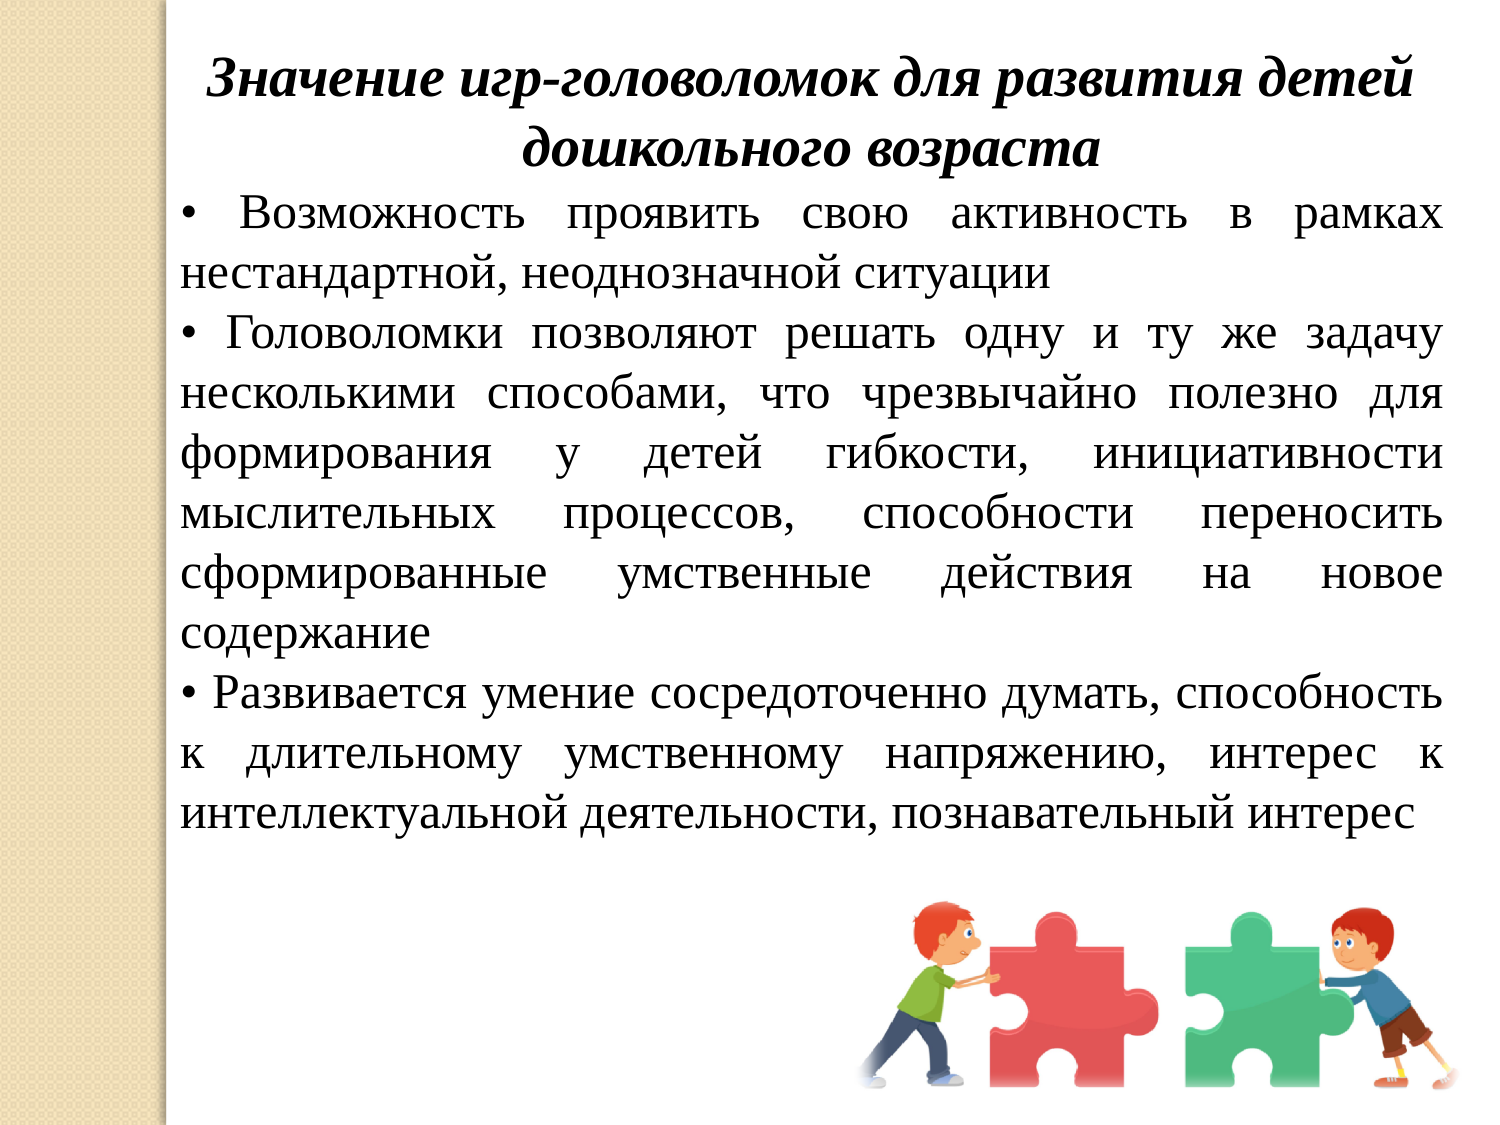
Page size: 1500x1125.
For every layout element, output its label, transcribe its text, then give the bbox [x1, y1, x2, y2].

text_box Значение игр-головоломок для развития детей дошкольного возраста • Возможность проявить свою активность в рамках нестандартной, неоднозначной ситуации • Головоломки позволяют решать одну и ту же задачу несколькими способами, что чрезвычайно полезно для формирования у детей гибкости, инициативности мыслительных процессов, способности переносить сформированные умственные действия на новое содержание • Развивается умение сосредоточенно думать, способность к длительному умственному напряжению, интерес к интеллектуальной деятельности, познавательный интерес [165, 30, 1459, 846]
picture [853, 881, 1463, 1105]
